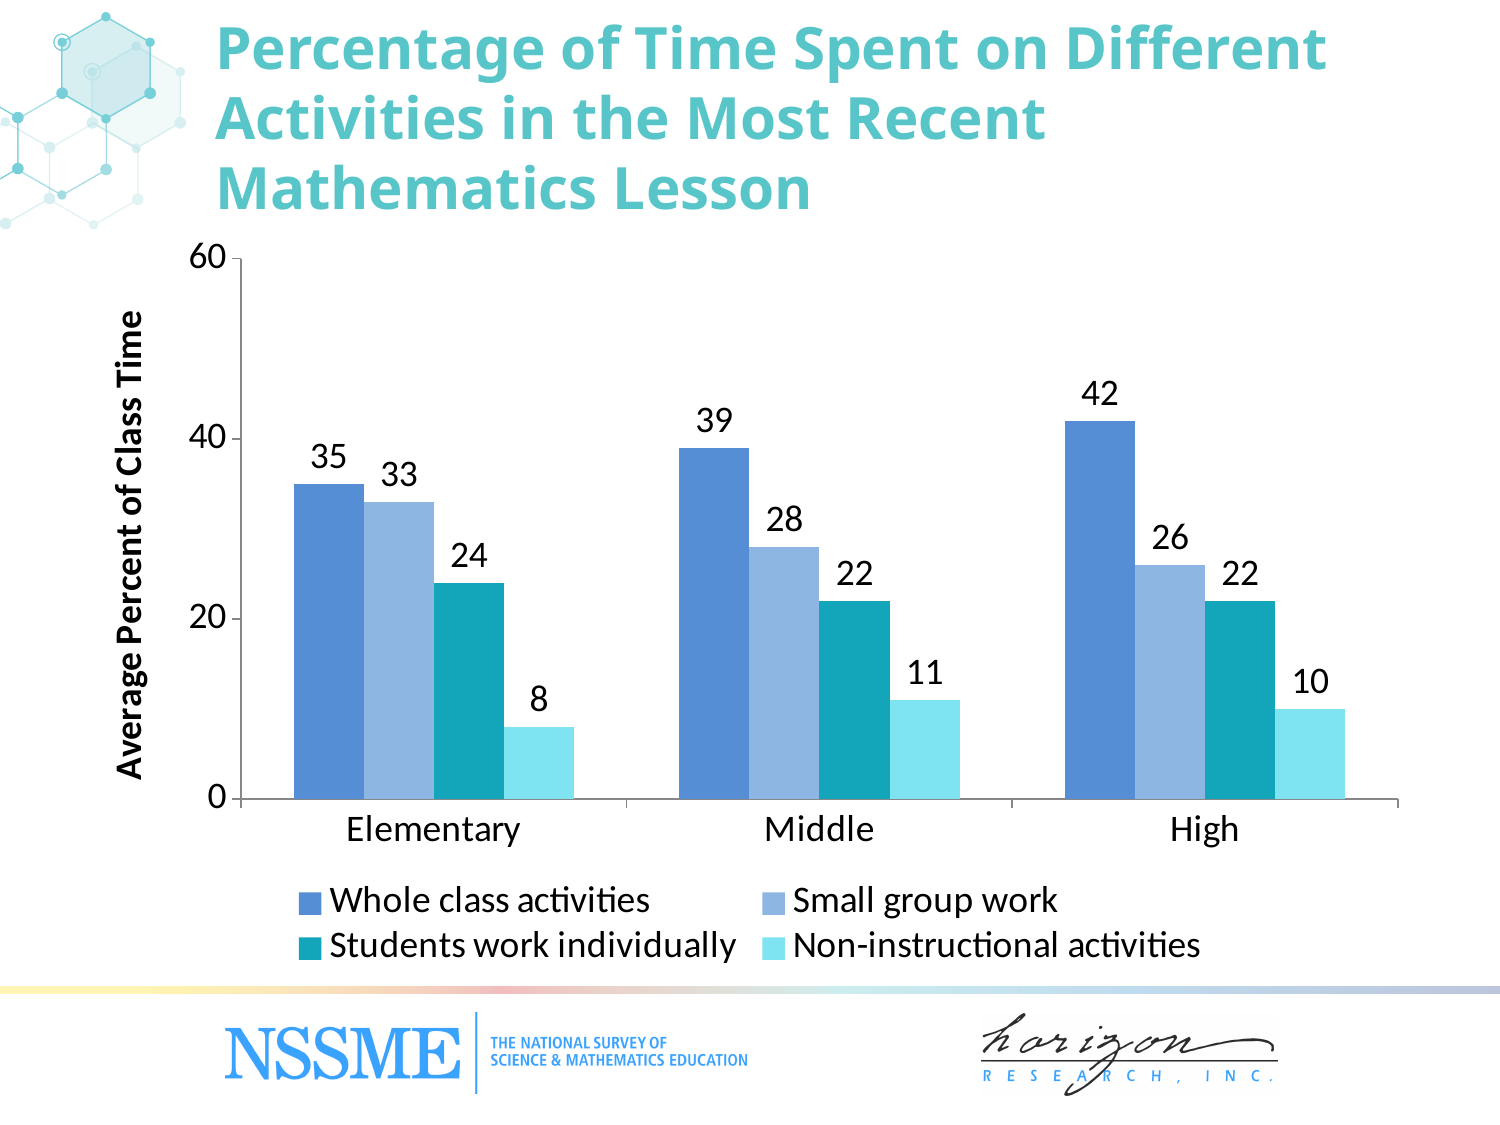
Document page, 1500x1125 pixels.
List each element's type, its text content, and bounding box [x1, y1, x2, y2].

title Percentage of Time Spent on Different Activities in the Most Recent Mathematics Lesson [200, 45, 1425, 188]
chart [74, 224, 1426, 976]
picture [0, 0, 1500, 1125]
